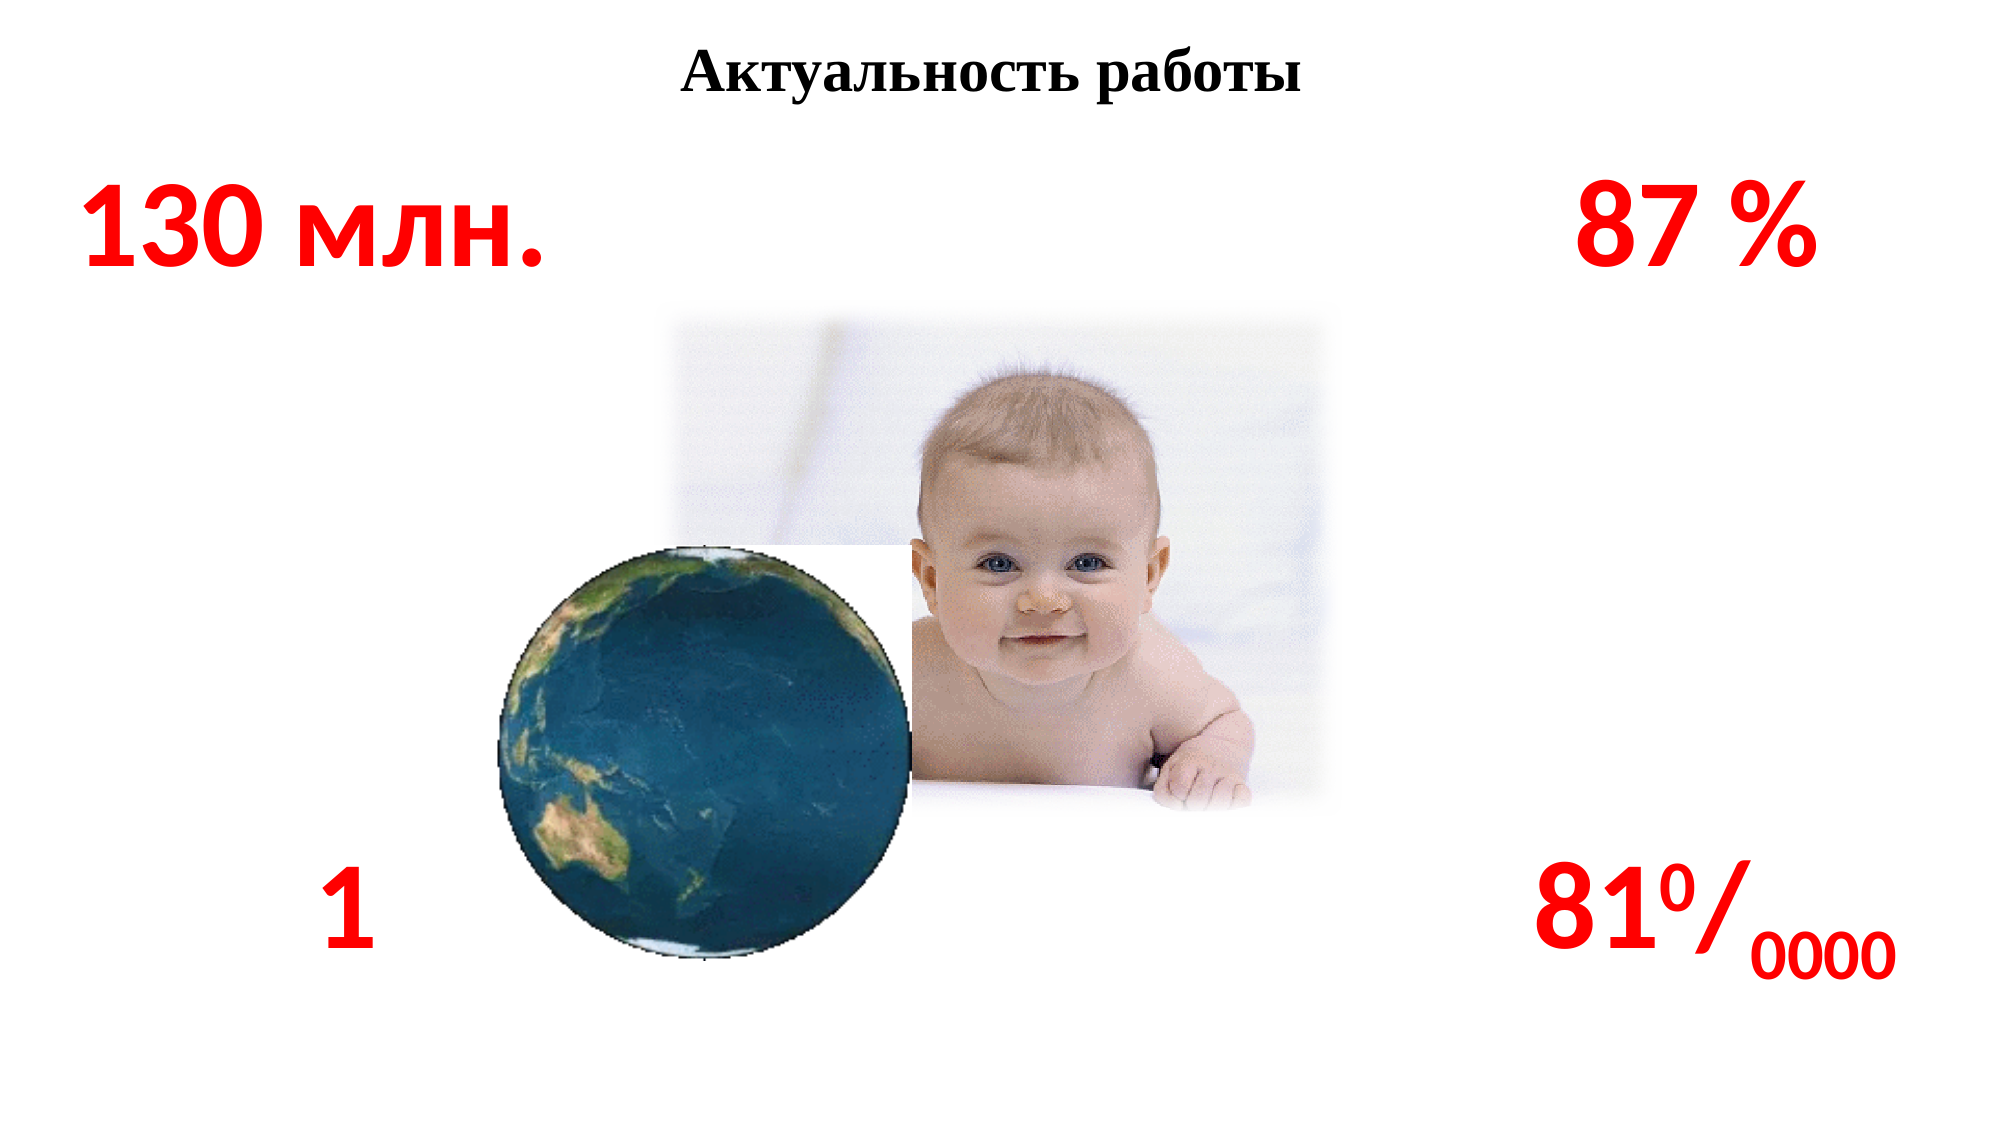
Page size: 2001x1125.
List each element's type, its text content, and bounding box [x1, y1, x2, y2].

text_box 1 [299, 816, 795, 981]
text_box 810/0000 [1518, 816, 1997, 1002]
text_box 130 млн. [60, 133, 585, 299]
text_box 87 % [1559, 133, 1936, 299]
text_box Актуальность работы [48, 21, 1936, 111]
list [654, 300, 1342, 817]
picture [496, 545, 912, 961]
